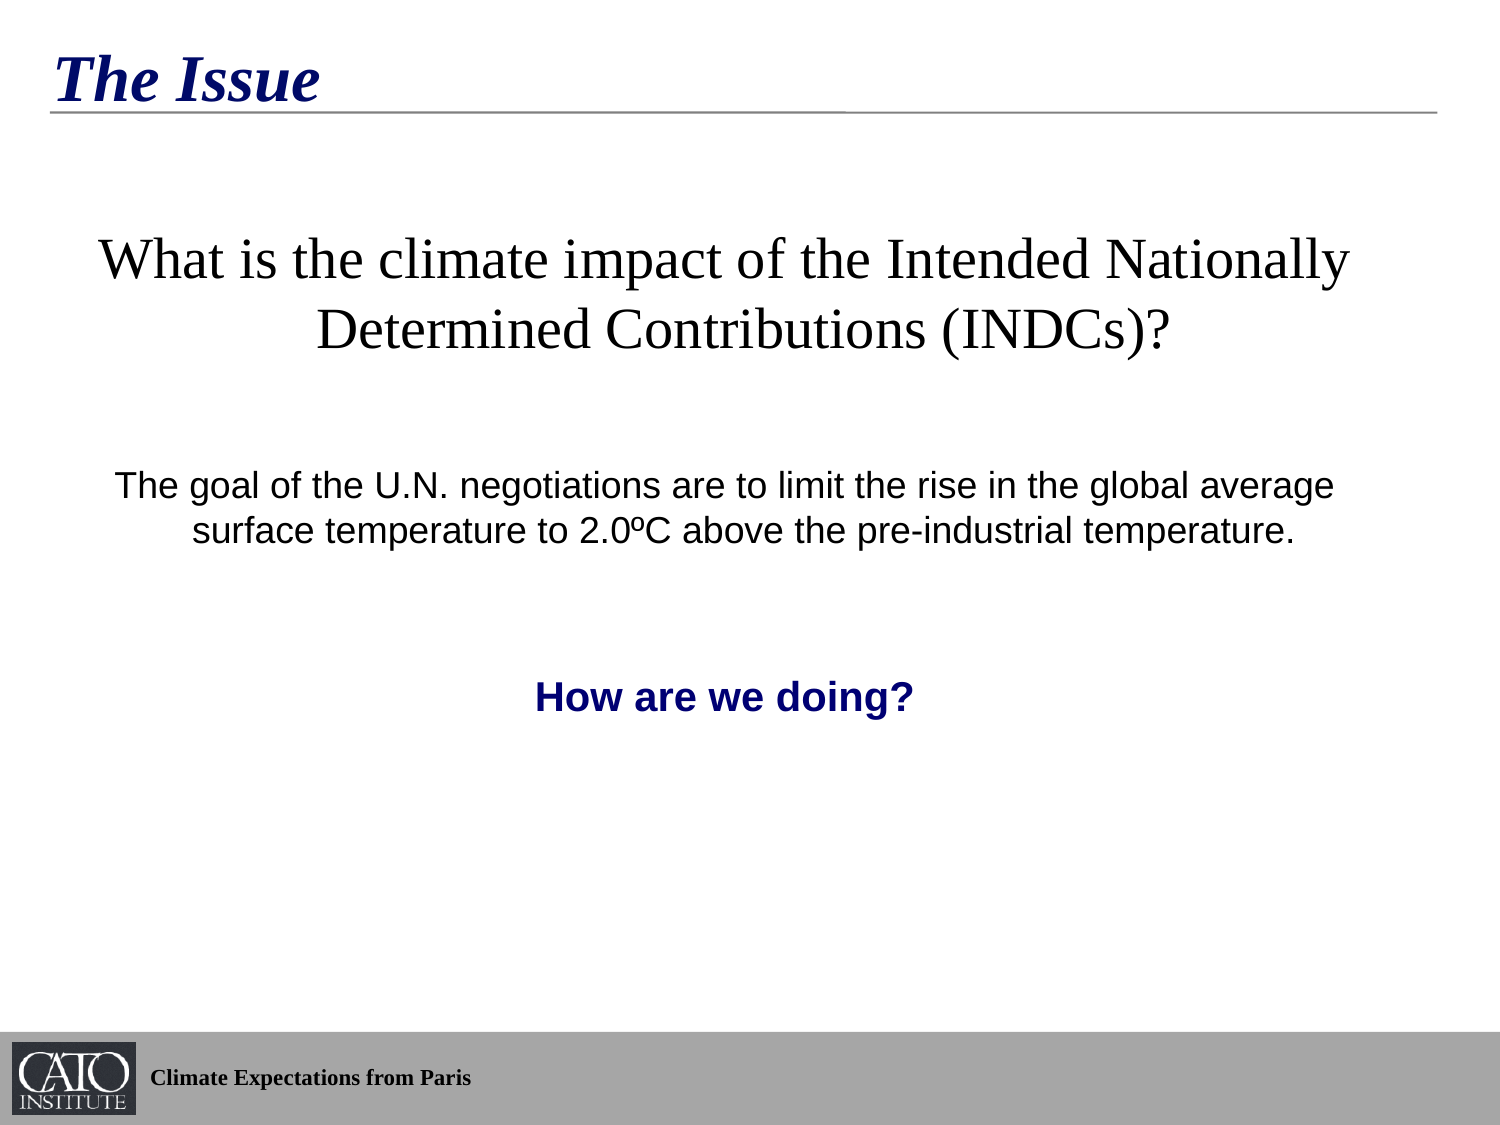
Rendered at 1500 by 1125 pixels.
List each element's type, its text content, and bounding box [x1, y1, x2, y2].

picture [12, 1042, 136, 1115]
footer Climate Expectations from Paris [149, 1062, 1263, 1101]
title The Issue [37, 12, 1313, 138]
list What is the climate impact of the Intended Nationally Determined Contributions (INDCs)? The goal of the U.N. negotiations are to limit the rise in the global average surface temperature to 2.0ºC above the pre-industrial temperature. How are we doing? [75, 212, 1375, 888]
